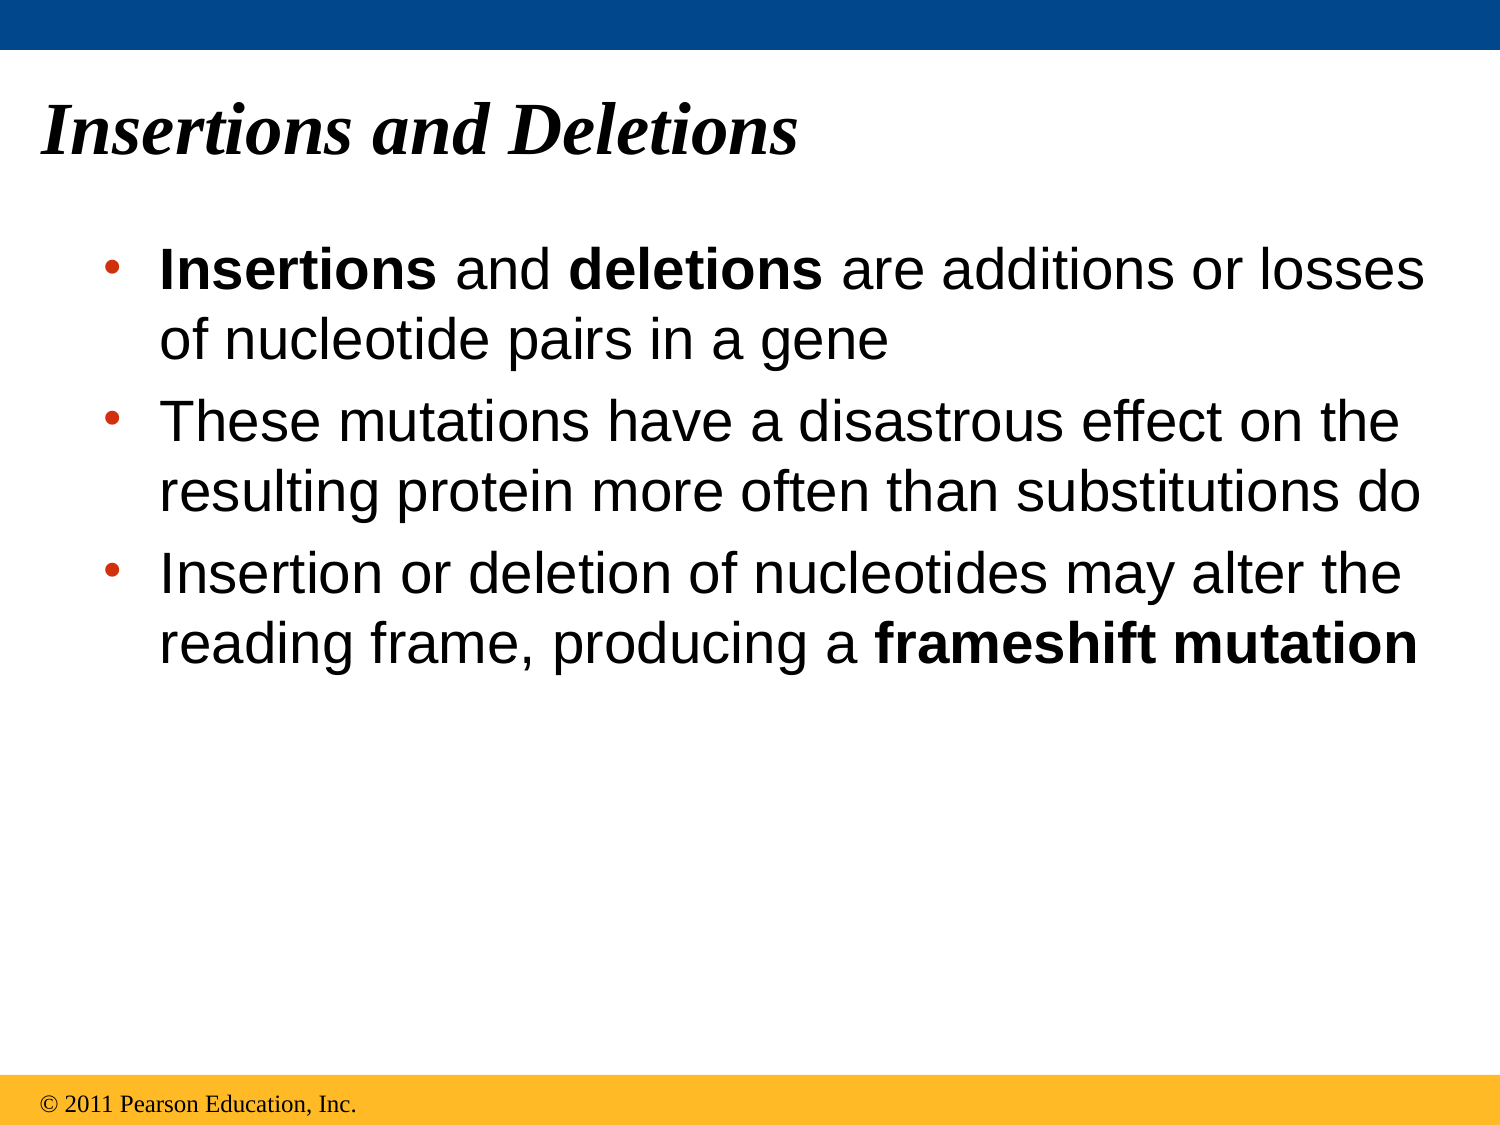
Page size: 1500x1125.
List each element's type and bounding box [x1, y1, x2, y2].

text_box [0, 1074, 1500, 1125]
list [87, 223, 1488, 877]
title [26, 71, 1427, 275]
text_box [0, 0, 1500, 50]
